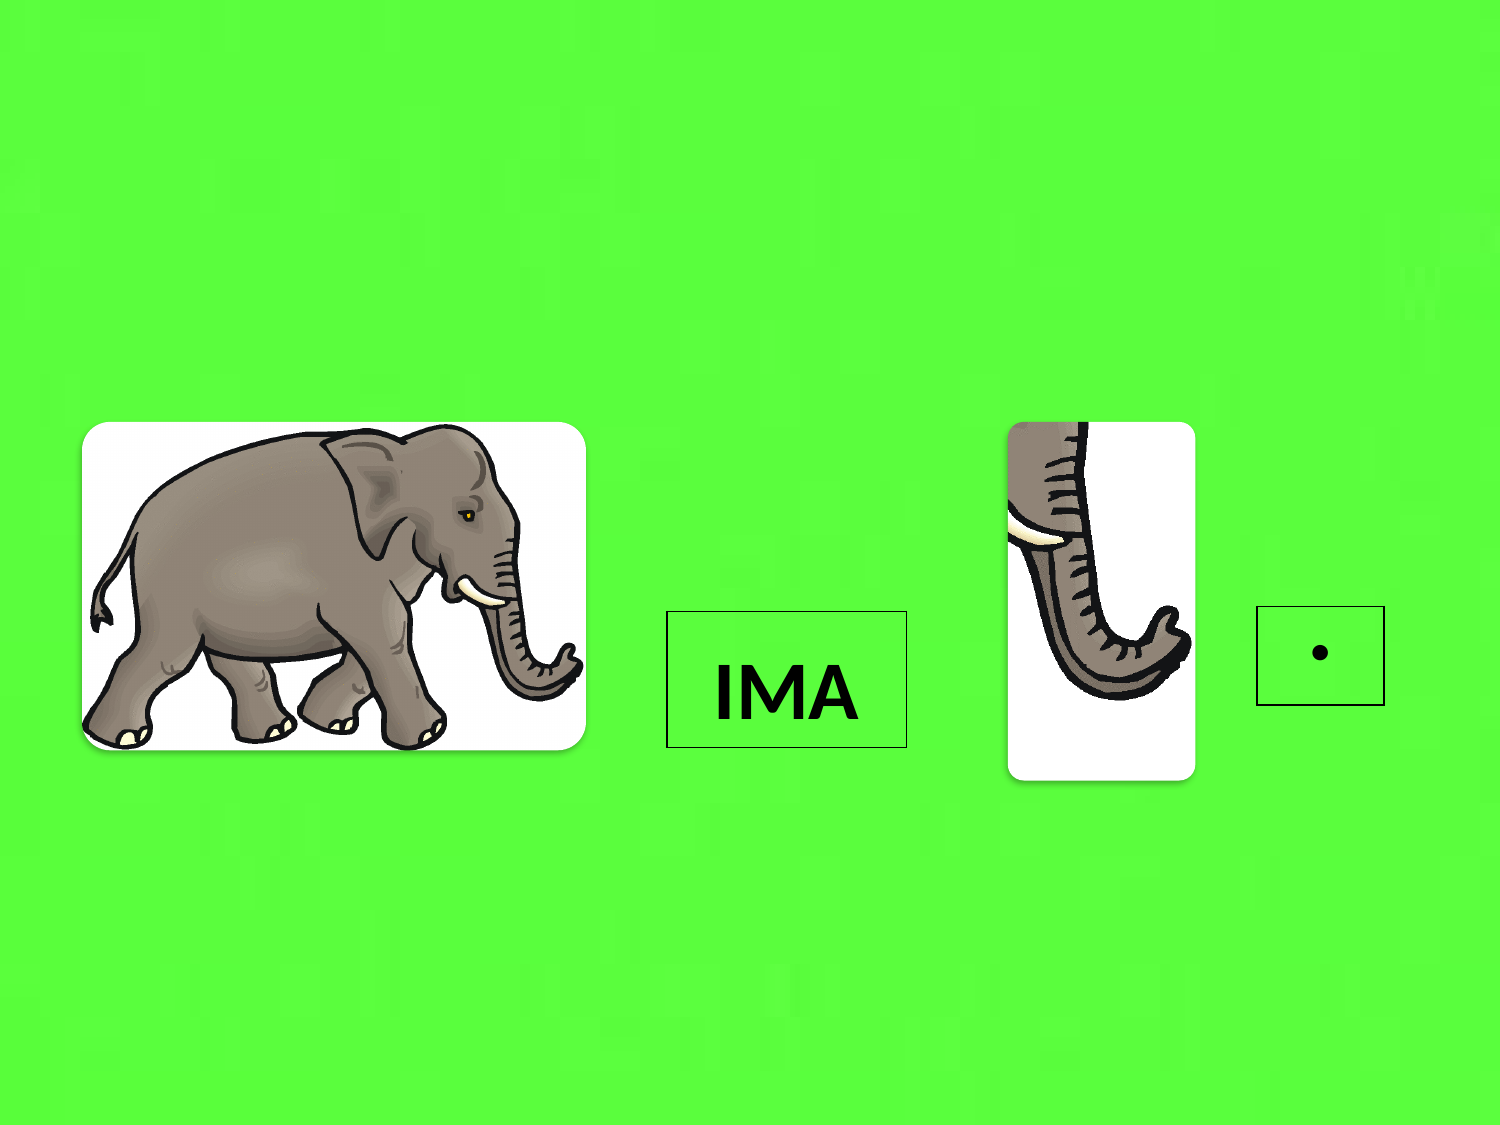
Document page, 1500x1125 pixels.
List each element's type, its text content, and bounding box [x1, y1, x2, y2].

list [81, 421, 587, 751]
picture [0, 0, 1500, 1125]
table_header IMA [668, 612, 906, 747]
table_header · [1258, 607, 1383, 704]
